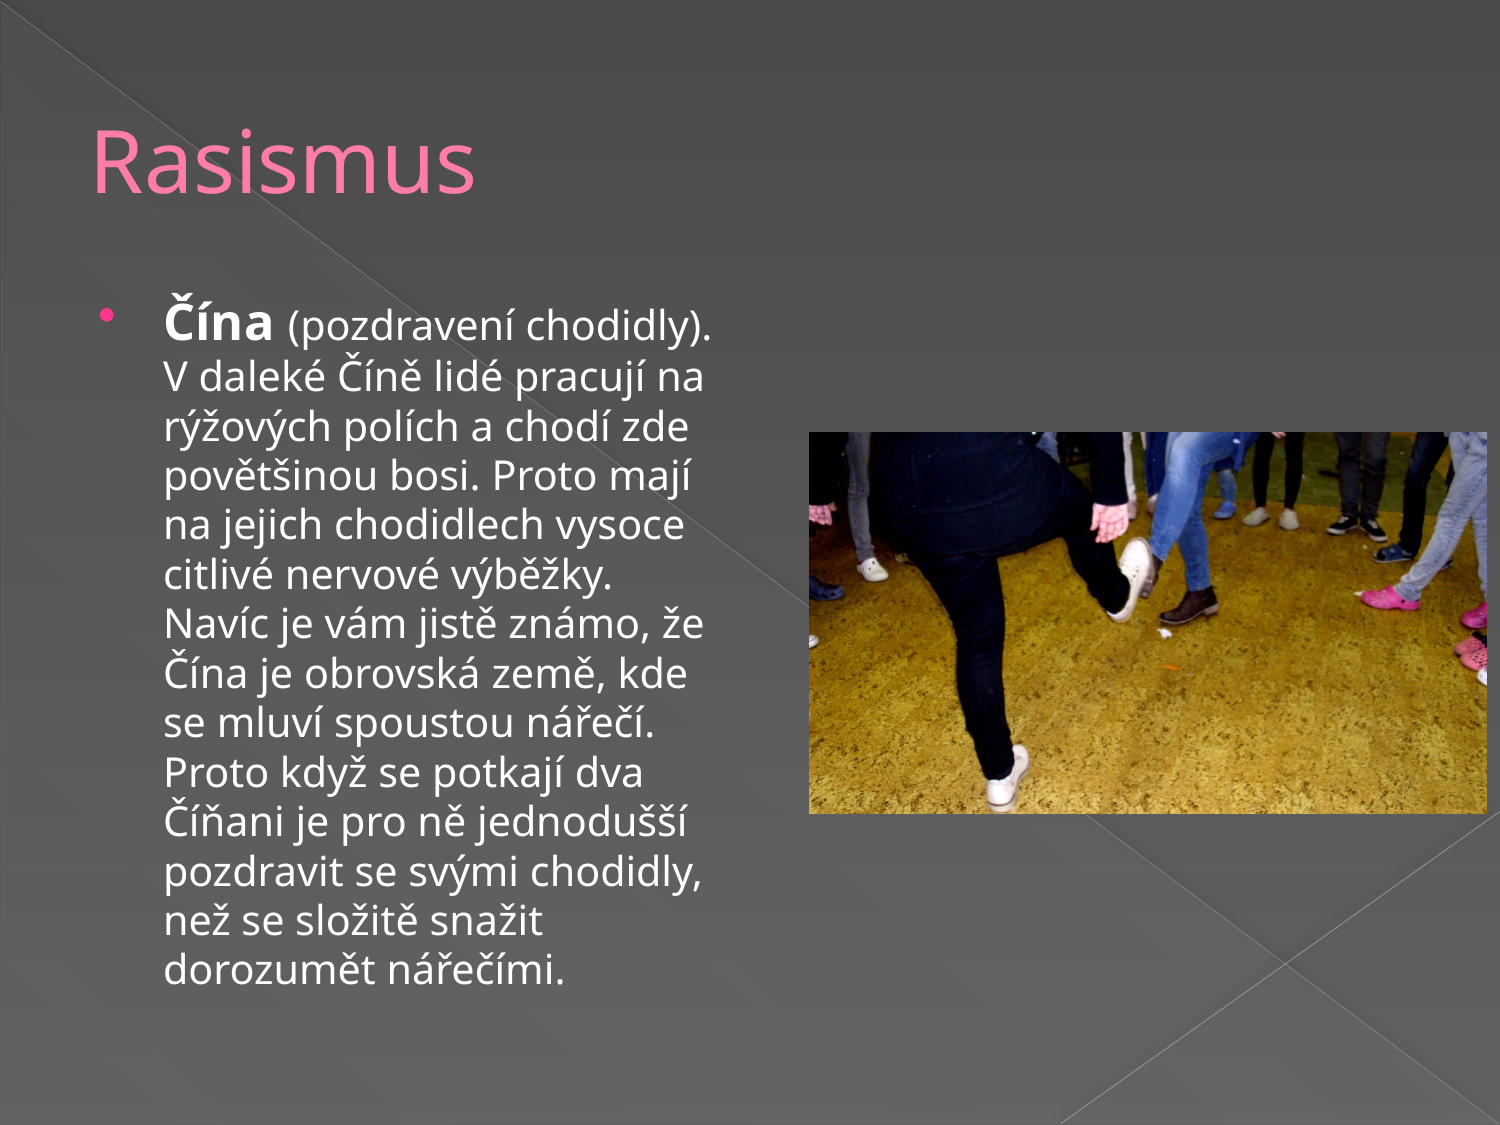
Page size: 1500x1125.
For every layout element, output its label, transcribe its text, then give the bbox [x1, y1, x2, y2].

list Čína (pozdravení chodidly). V daleké Číně lidé pracují na rýžových polích a chodí zde povětšinou bosi. Proto mají na jejich chodidlech vysoce citlivé nervové výběžky. Navíc je vám jistě známo, že Čína je obrovská země, kde se mluví spoustou nářečí. Proto když se potkají dva Číňani je pro ně jednodušší pozdravit se svými chodidly, než se složitě snažit dorozumět nářečími. [75, 282, 738, 1025]
title Rasismus [75, 43, 1425, 274]
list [808, 432, 1488, 815]
